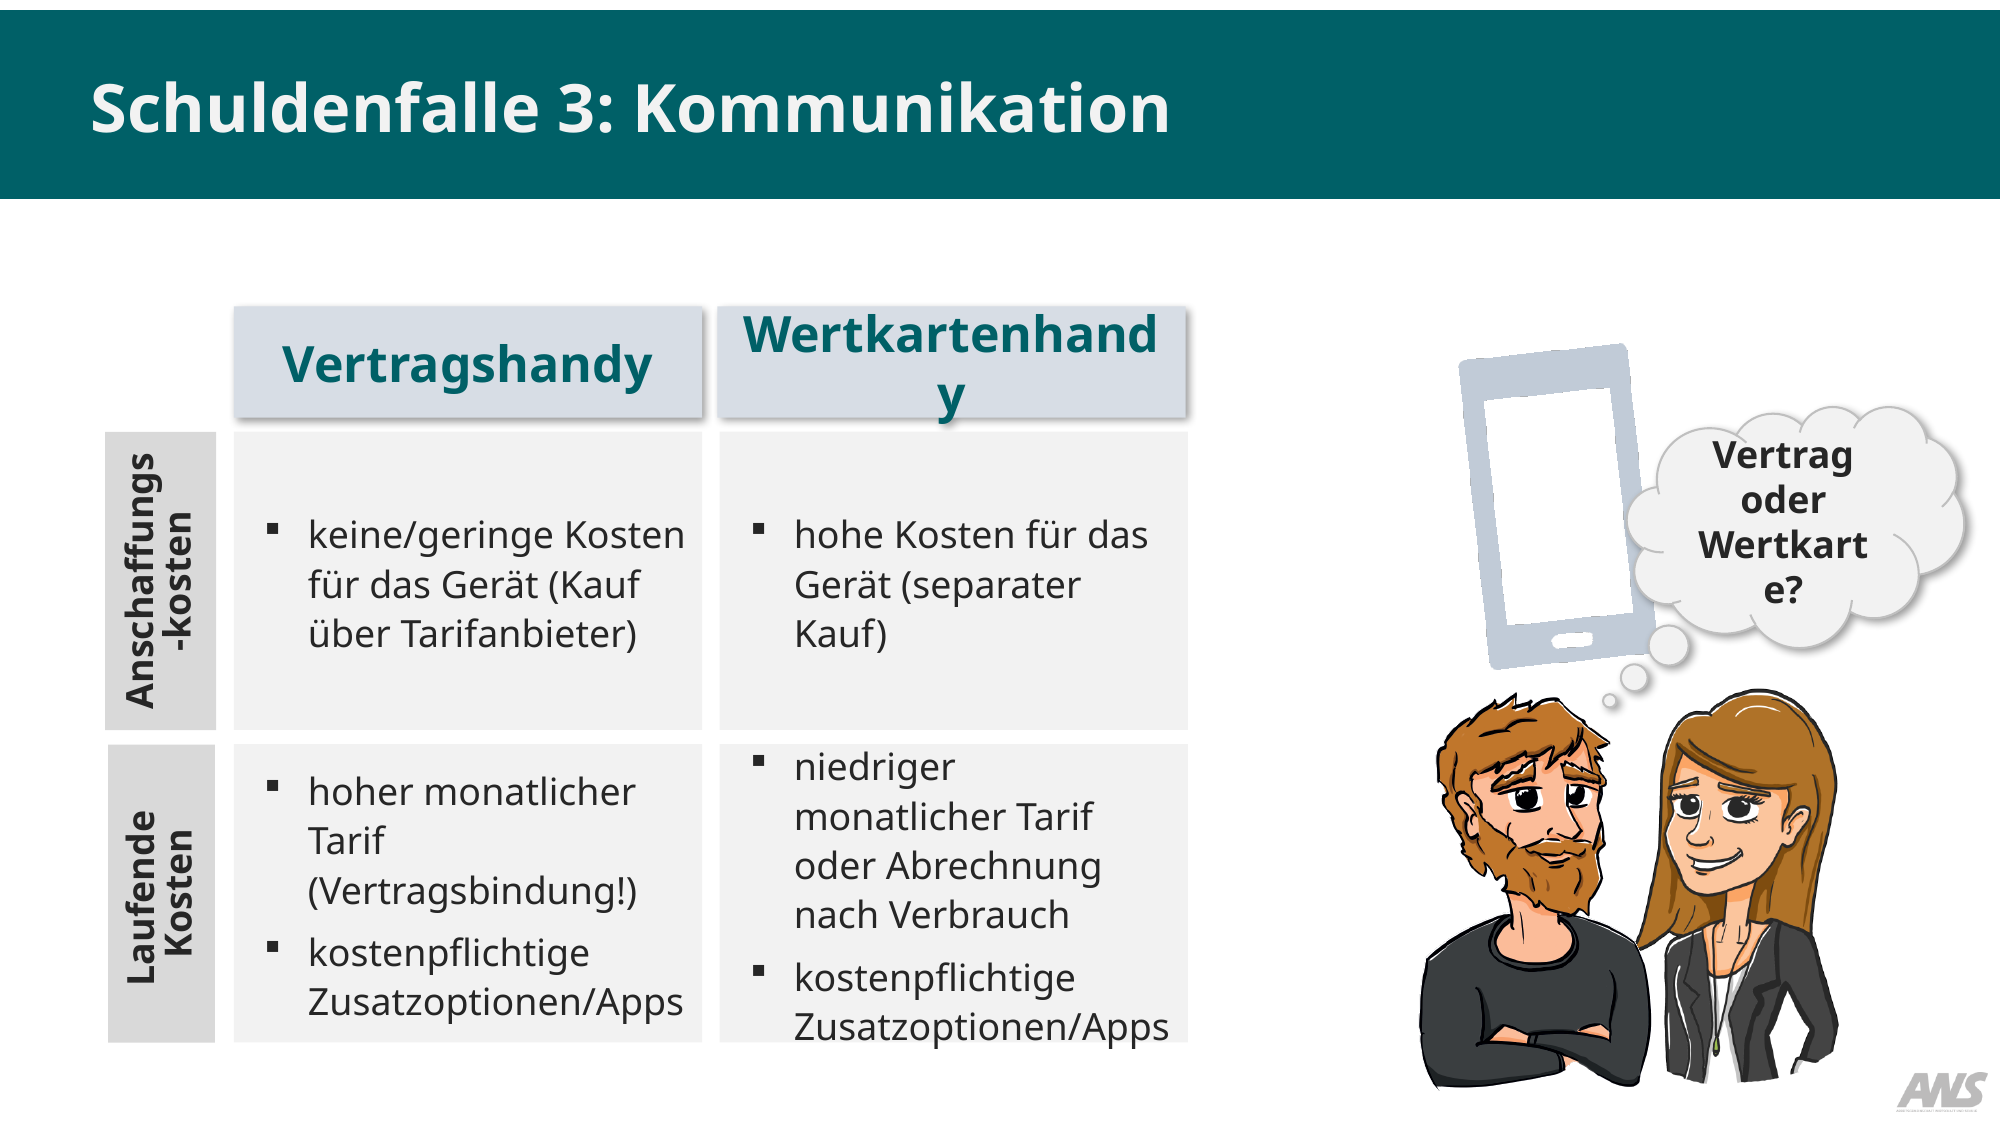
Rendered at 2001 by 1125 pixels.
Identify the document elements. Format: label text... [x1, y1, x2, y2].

text_box Laufende Kosten [107, 744, 216, 1044]
text_box Vertrag oder Wertkarte? [1728, 405, 1966, 650]
text_box Vertragshandy [233, 305, 703, 419]
text_box Wertkartenhandy [716, 305, 1187, 419]
text_box hohe Kosten für das Gerät (separater Kauf) [719, 431, 1189, 731]
title Schuldenfalle 3: Kommunikation [75, 23, 1914, 189]
text_box niedriger monatlicher Tarif oder Abrechnung nach Verbrauch kostenpflichtige Zusatzoptionen/Apps [719, 743, 1189, 1043]
text_box keine/geringe Kosten für das Gerät (Kauf über Tarifanbieter) [233, 431, 703, 731]
text_box Anschaffungs-kosten [104, 431, 217, 731]
picture [1372, 320, 1879, 1120]
text_box hoher monatlicher Tarif (Vertragsbindung!) kostenpflichtige Zusatzoptionen/Apps [233, 743, 703, 1043]
